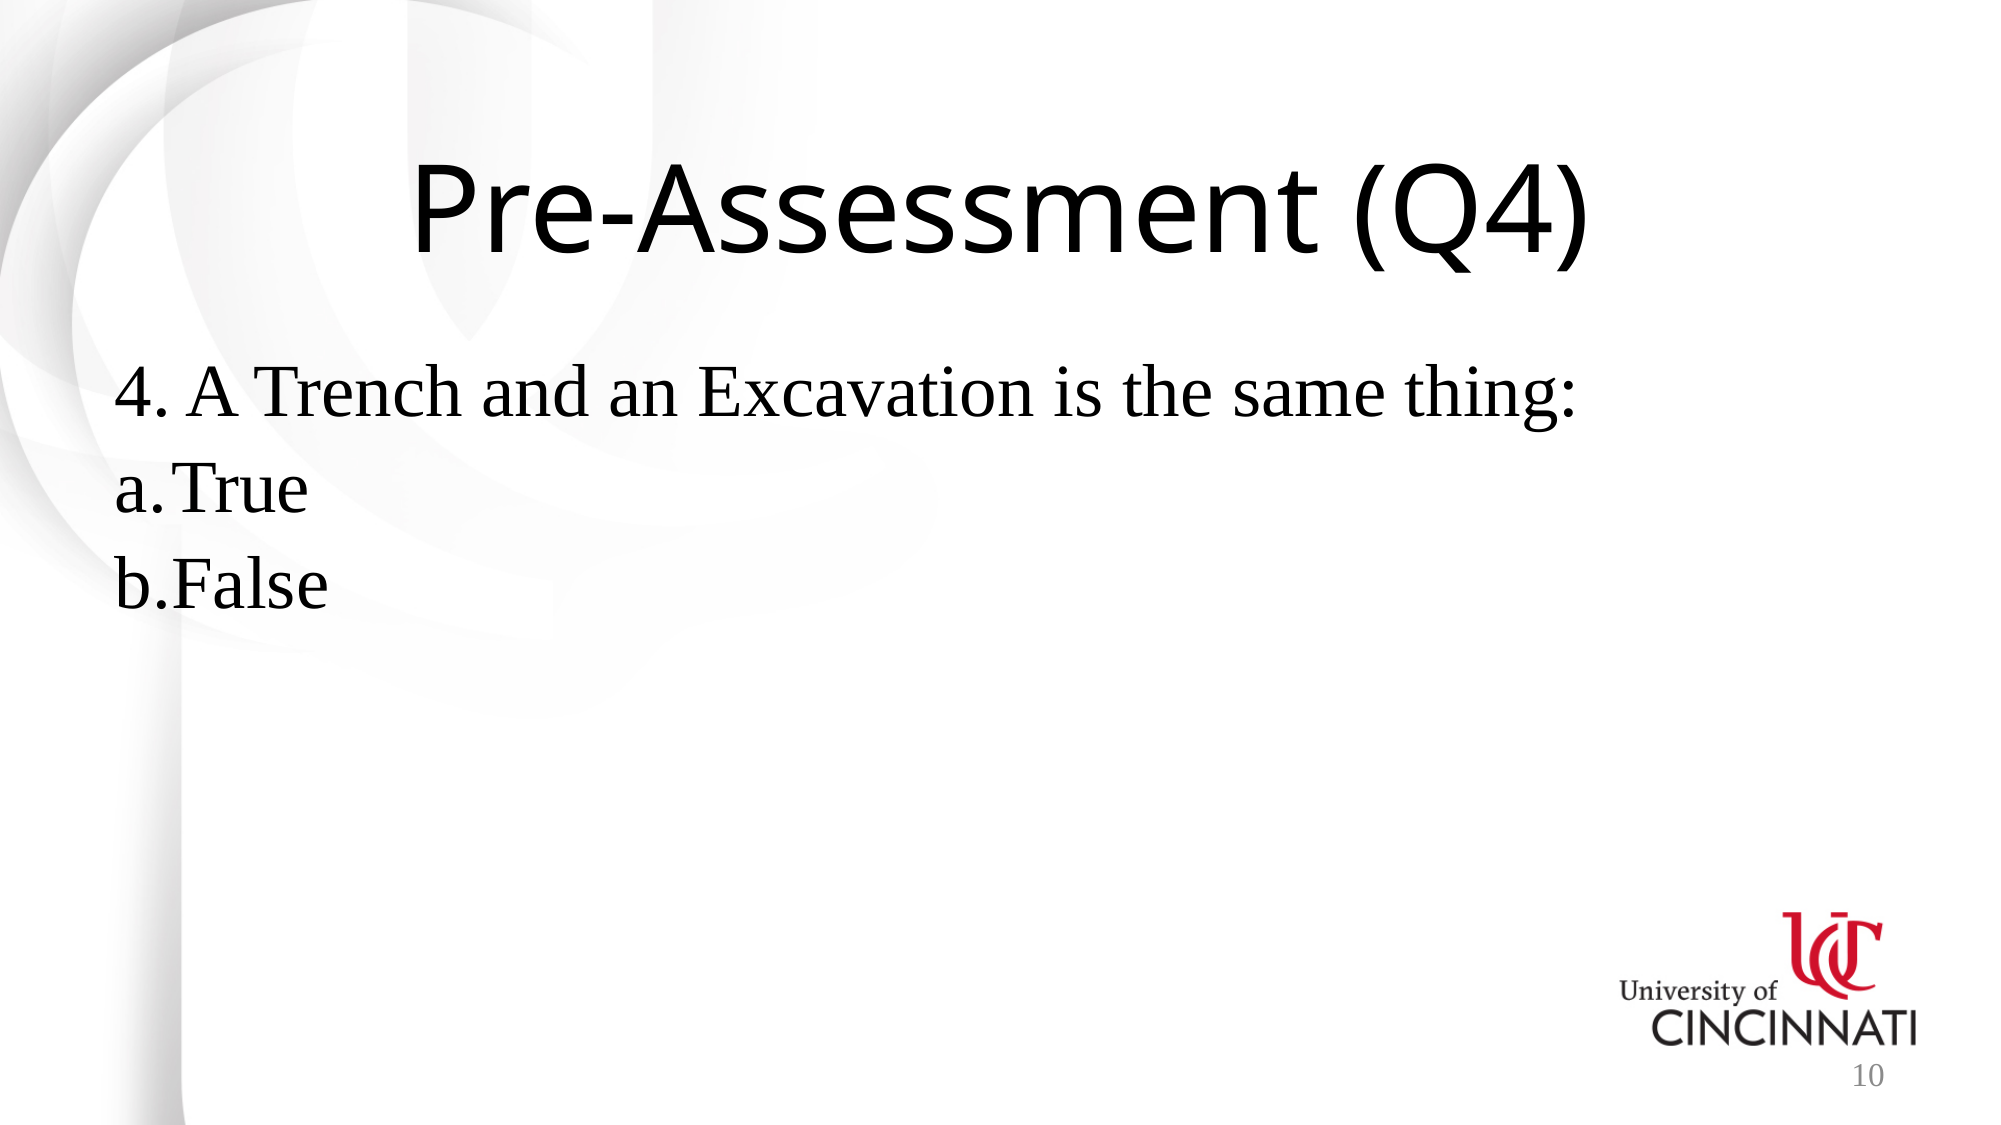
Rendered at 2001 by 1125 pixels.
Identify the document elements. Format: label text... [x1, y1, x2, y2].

title Pre-Assessment (Q4) [99, 110, 1900, 298]
picture [0, 0, 2001, 1125]
slide_number 10 [1433, 1042, 1900, 1103]
list 4. A Trench and an Excavation is the same thing: True False [99, 327, 1900, 882]
